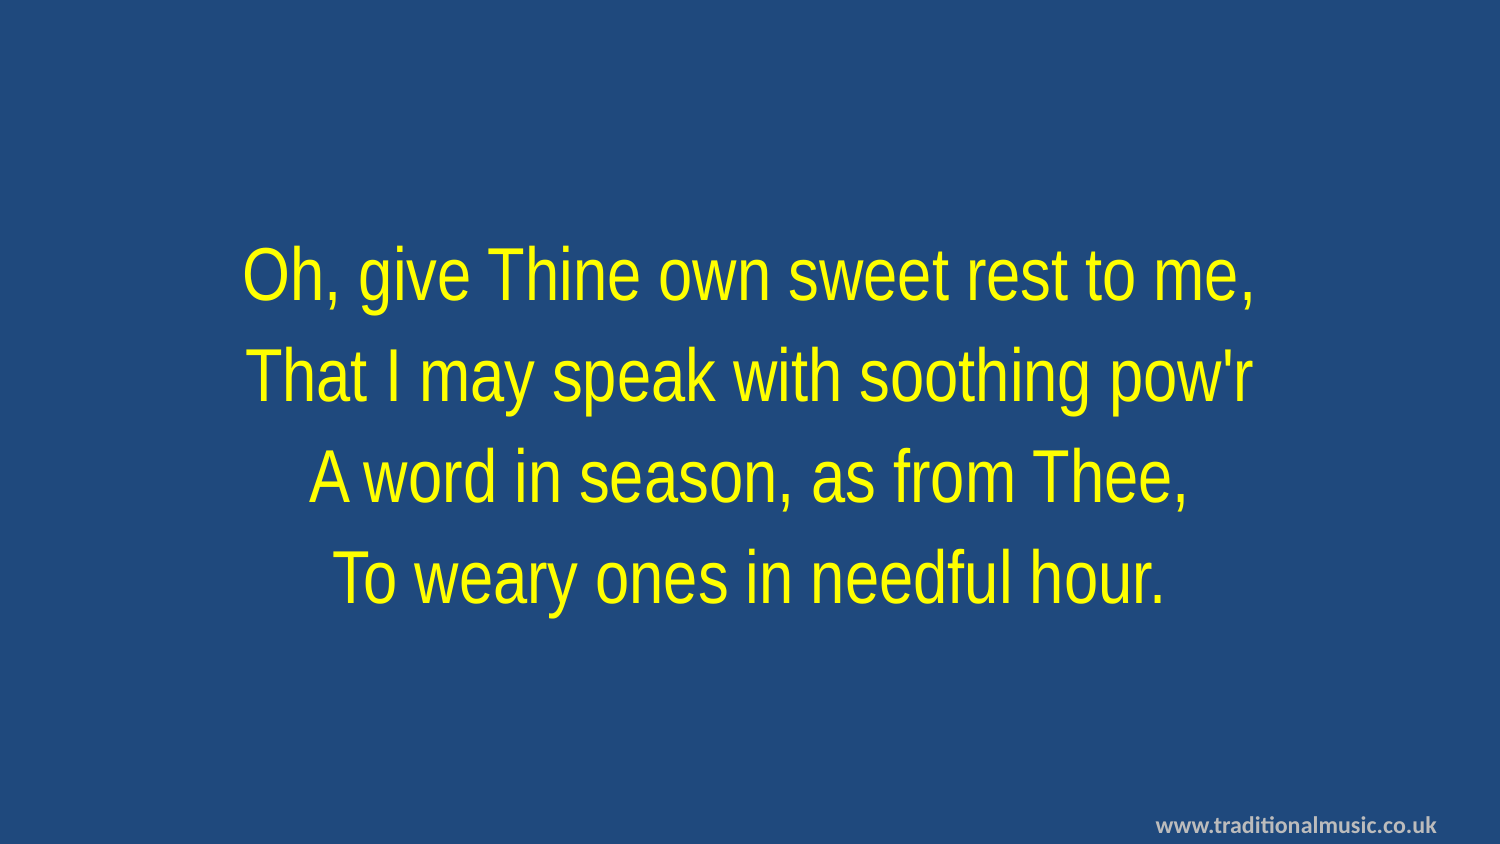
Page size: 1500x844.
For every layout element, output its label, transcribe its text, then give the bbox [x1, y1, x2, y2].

list Oh, give Thine own sweet rest to me, That I may speak with soothing pow'r A word in season, as from Thee, To weary ones in needful hour. [0, 0, 1500, 844]
